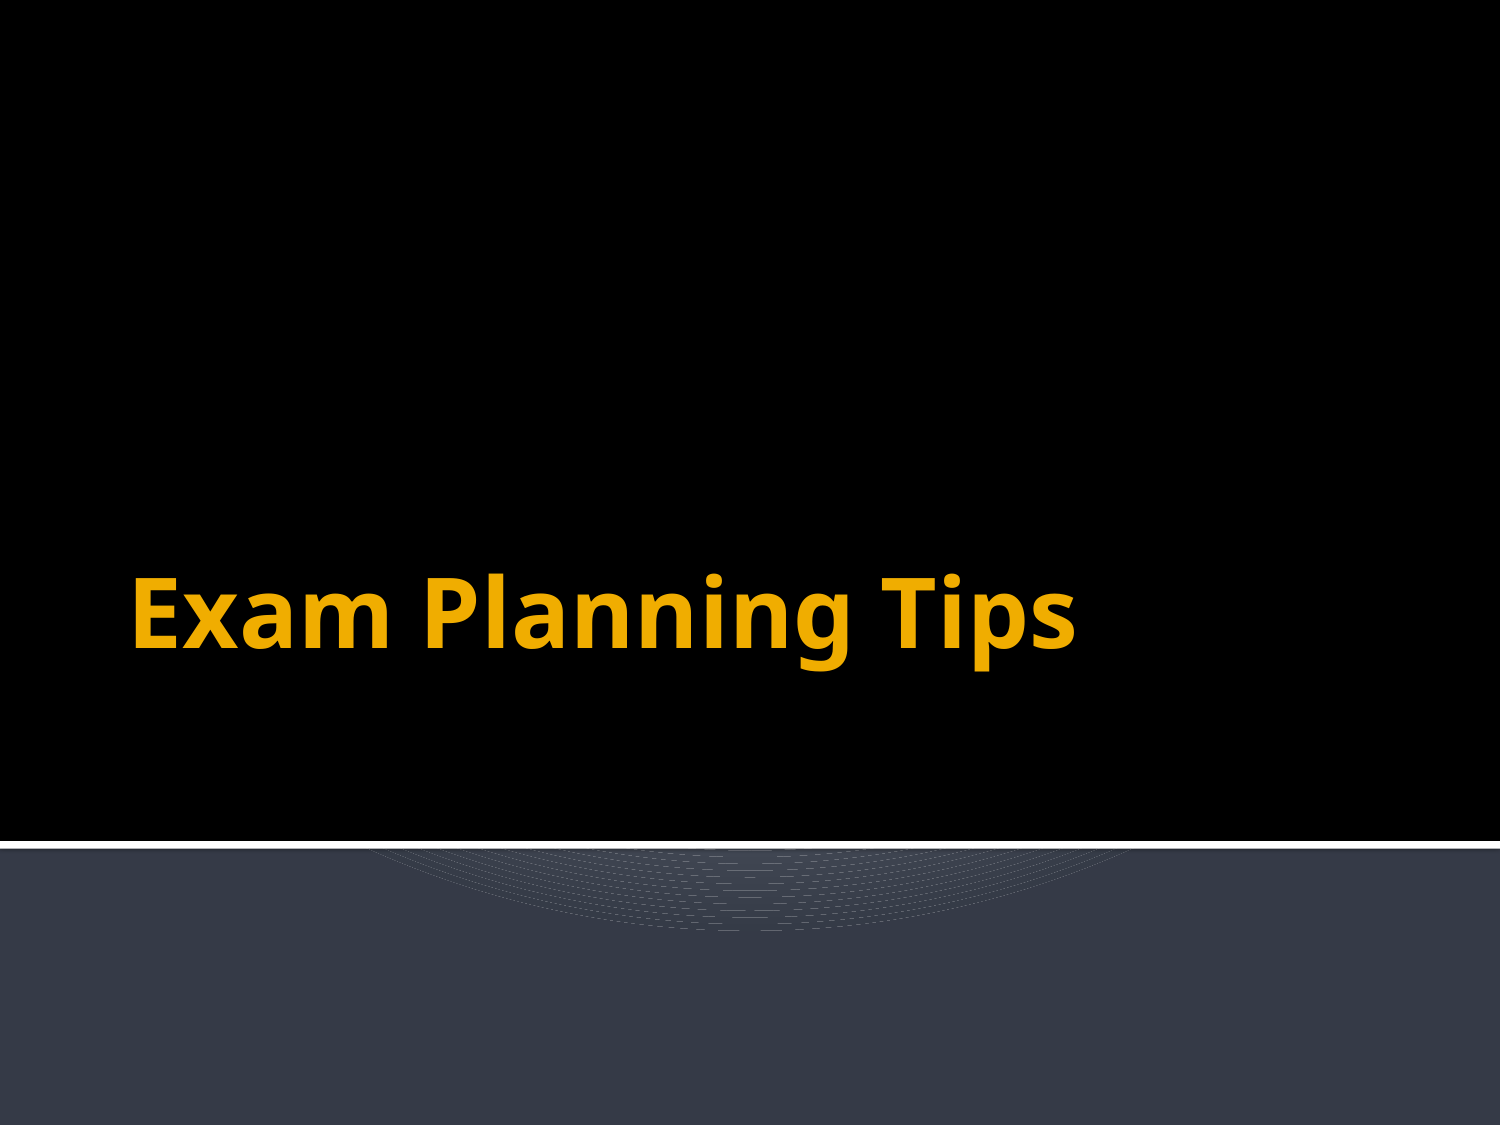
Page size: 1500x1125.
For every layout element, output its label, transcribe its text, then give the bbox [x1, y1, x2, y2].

title Exam Planning Tips [112, 550, 1438, 825]
